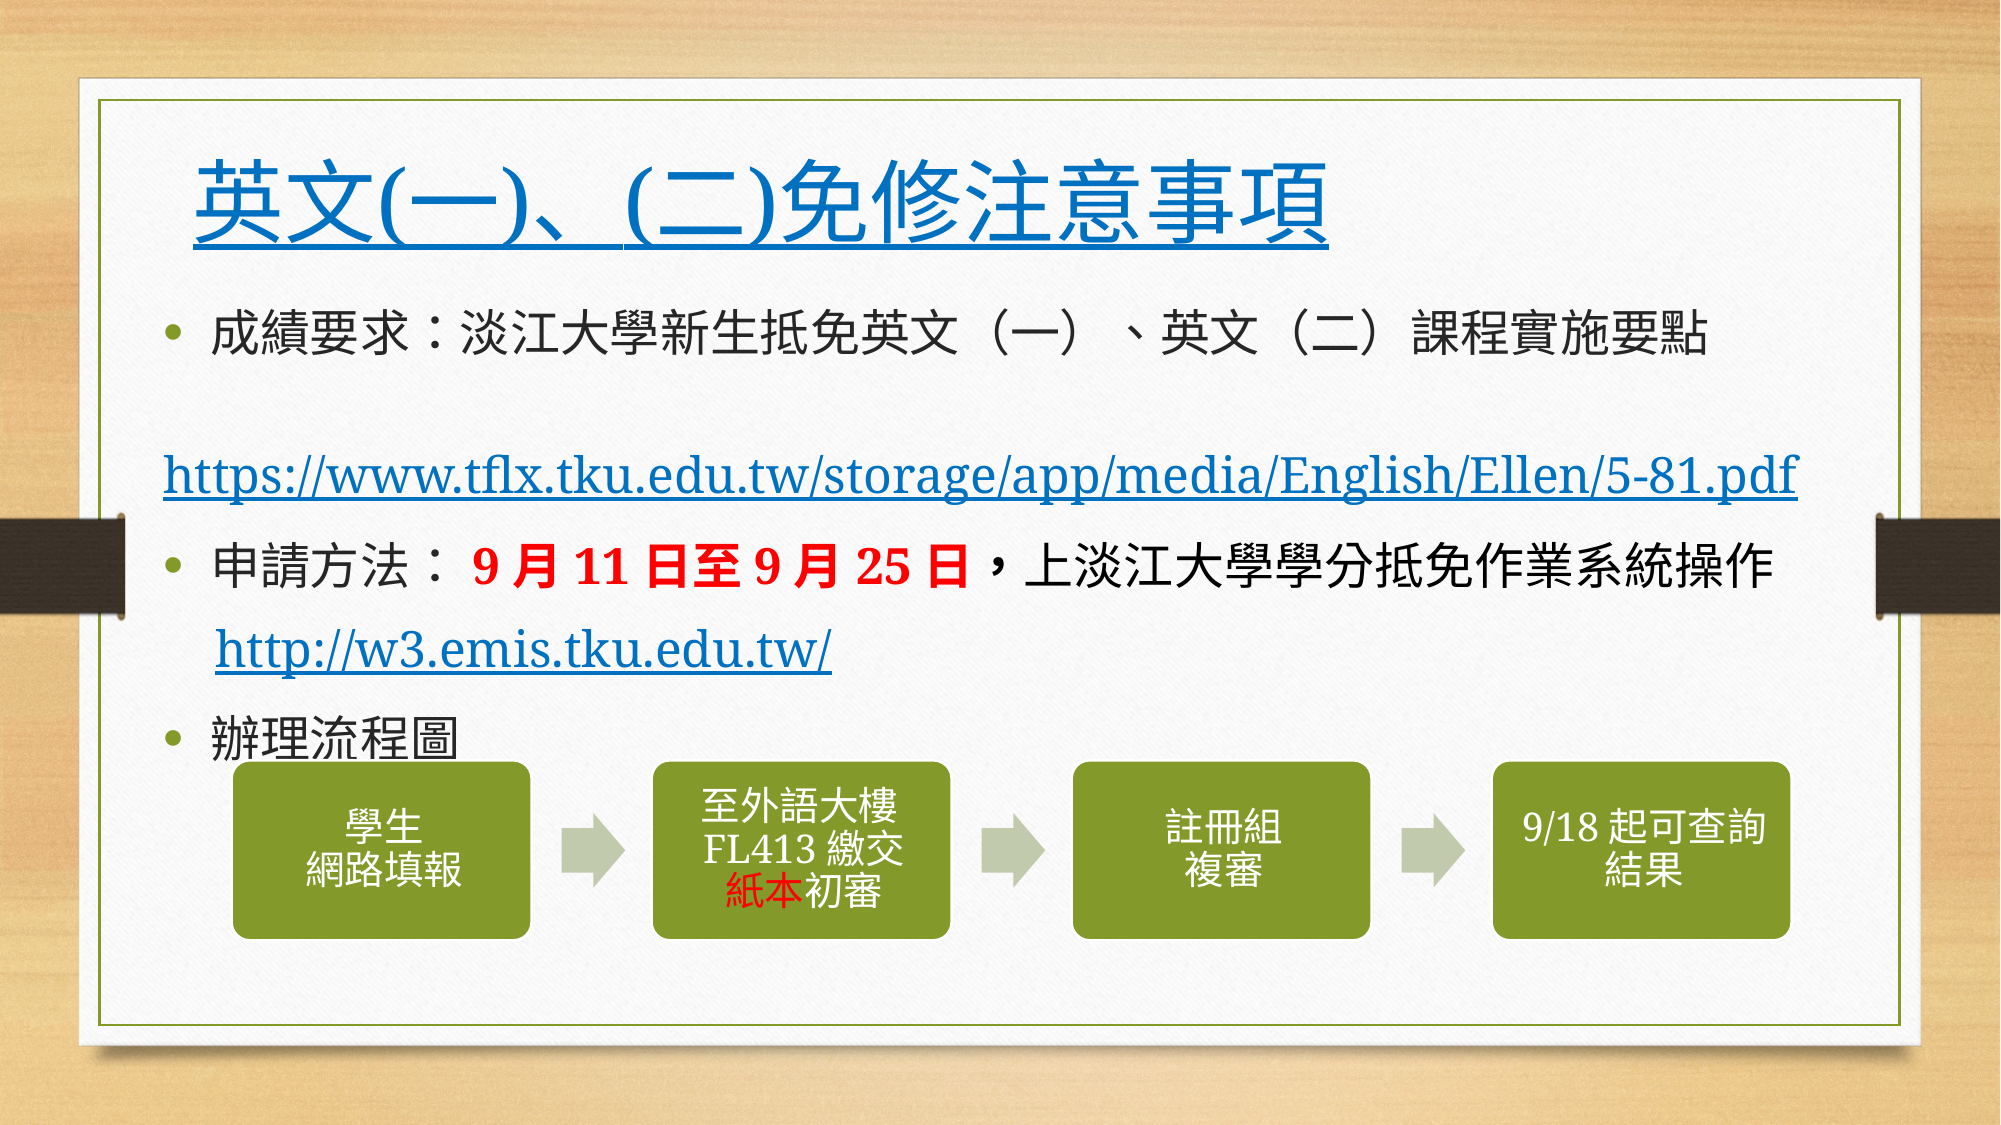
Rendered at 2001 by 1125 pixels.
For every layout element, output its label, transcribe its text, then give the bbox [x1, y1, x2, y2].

text_box 成績要求：淡江大學新生抵免英文（一）、英文（二）課程實施要點 https://www.tflx.tku.edu.tw/storage/app/media/English/Ellen/5-81.pdf 申請方法：9月11日至9月25日，上淡江大學學分抵免作業系統操作 http://w3.emis.tku.edu.tw/ 辦理流程圖 [148, 293, 1841, 964]
text_box 英文(一)、(二)免修注意事項 [103, 137, 1419, 253]
picture [0, 0, 2001, 1125]
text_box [230, 713, 1793, 988]
